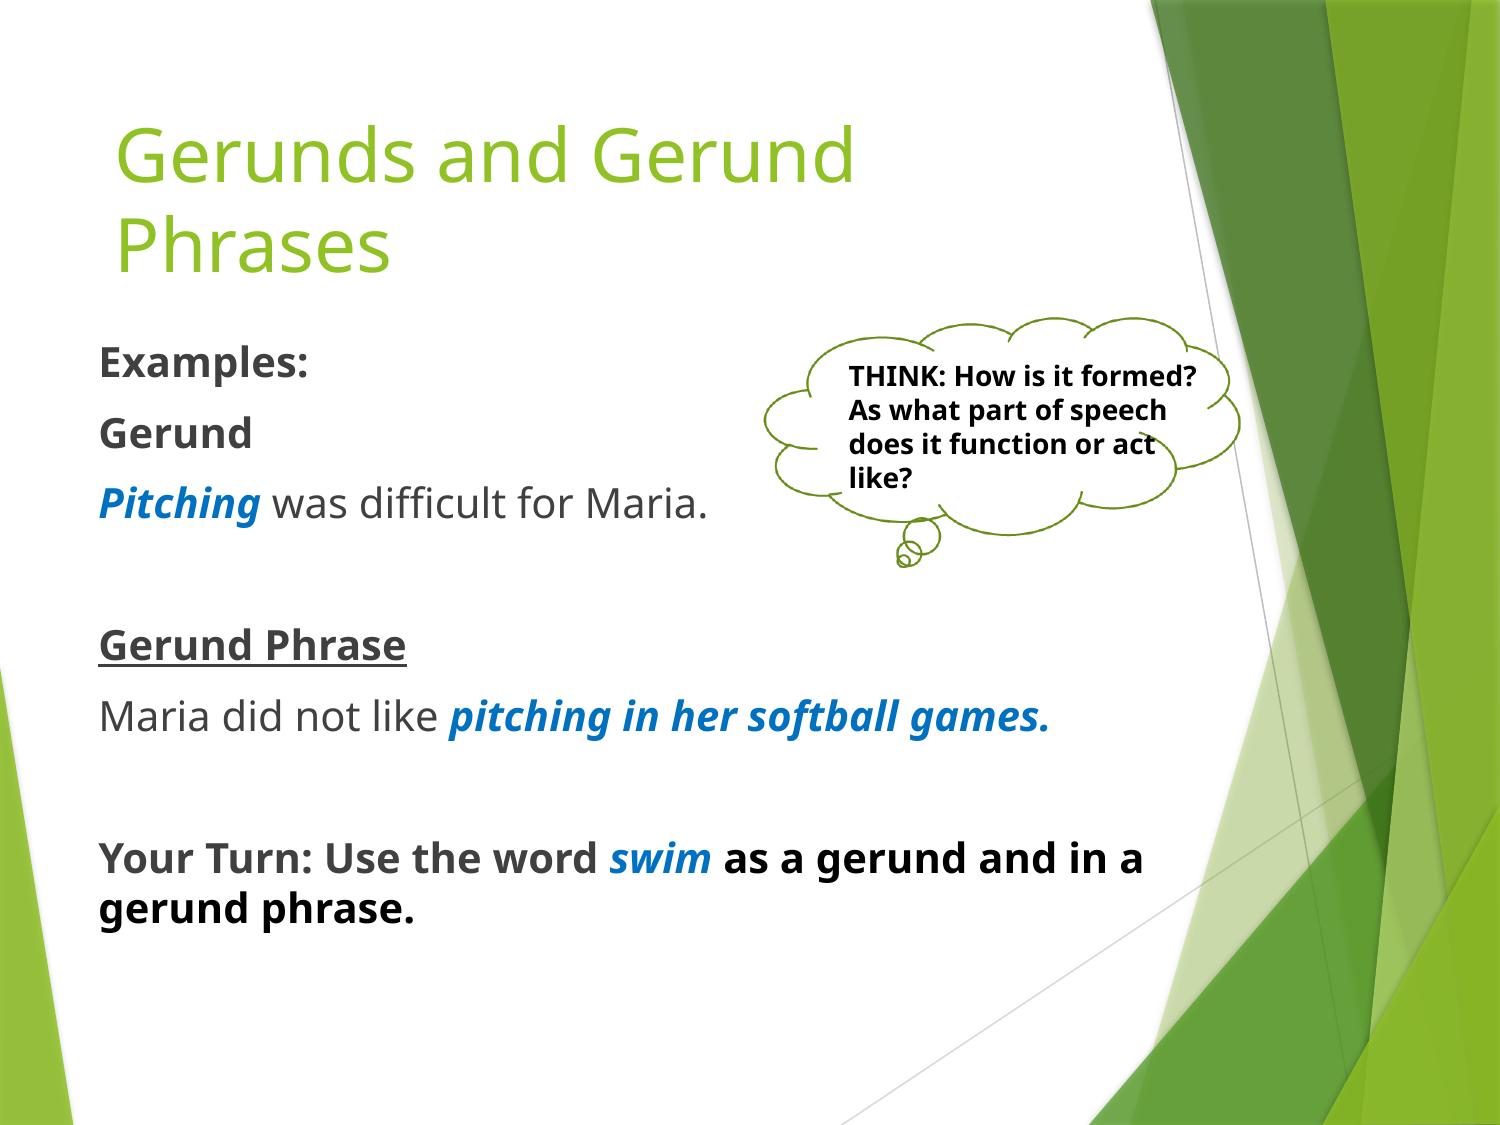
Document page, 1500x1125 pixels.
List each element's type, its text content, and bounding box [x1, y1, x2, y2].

list Examples: Gerund Pitching was difficult for Maria. Gerund Phrase Maria did not like pitching in her softball games. Your Turn: Use the word swim as a gerund and in a gerund phrase. [83, 328, 1212, 952]
title Gerunds and Gerund Phrases [99, 99, 1142, 317]
picture [763, 316, 1242, 569]
